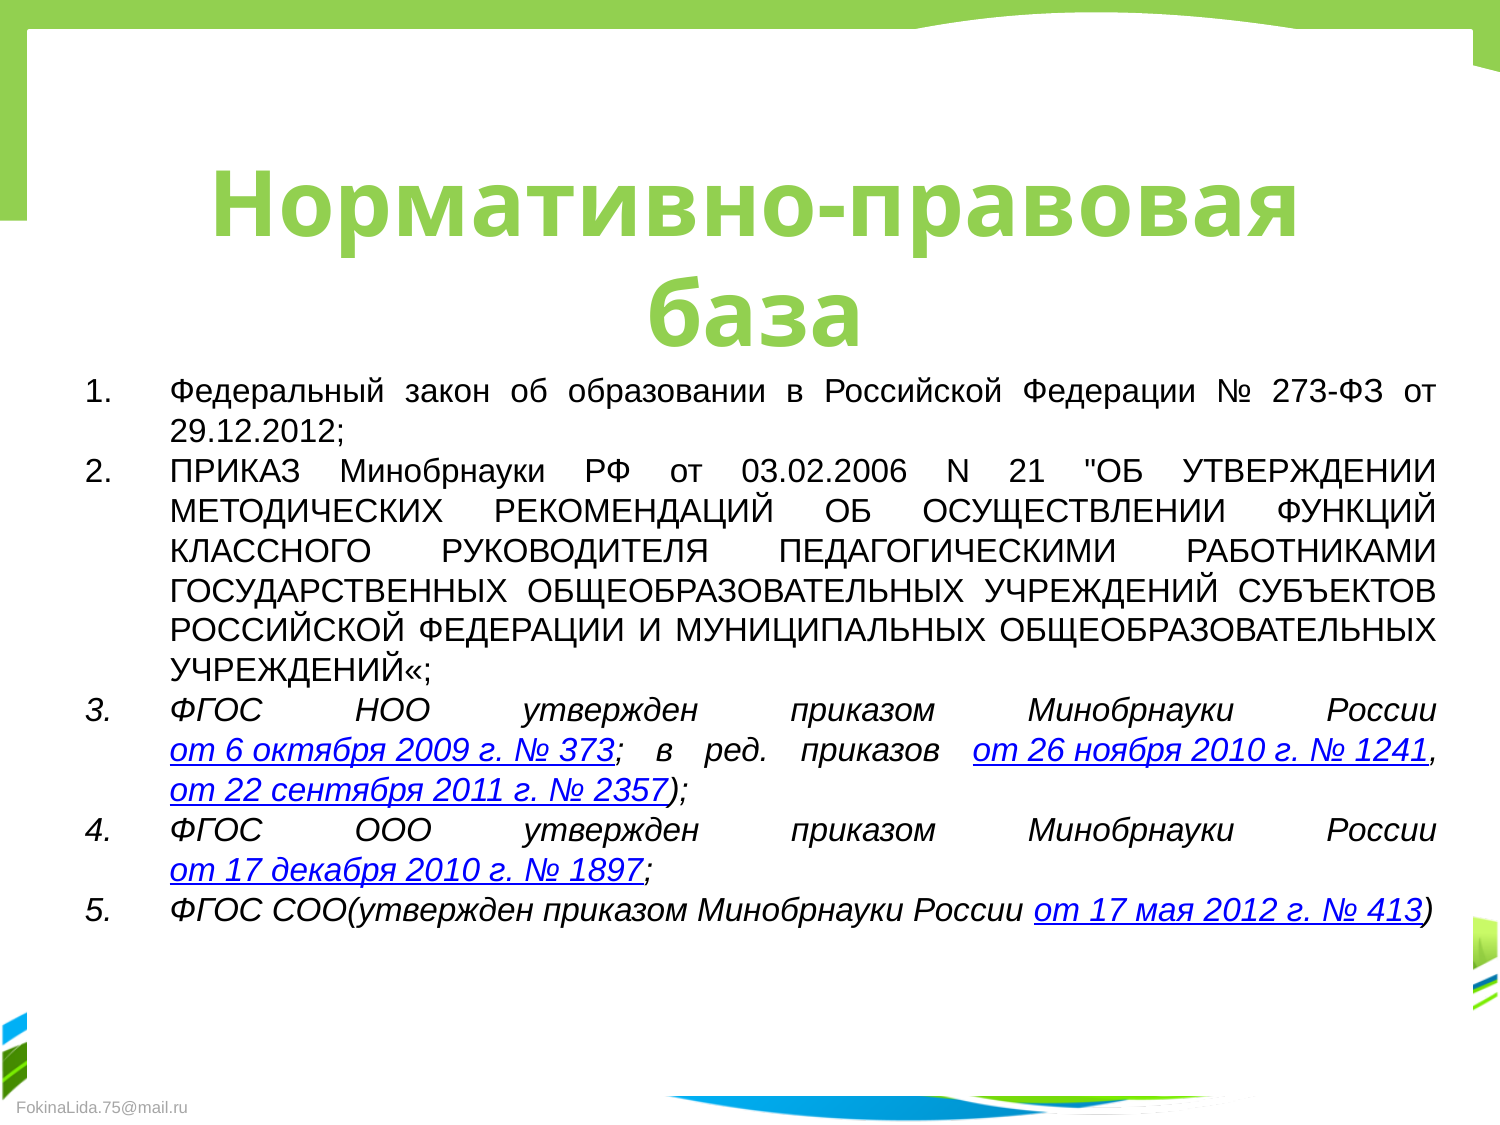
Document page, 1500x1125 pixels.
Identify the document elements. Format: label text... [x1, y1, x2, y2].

subtitle Федеральный закон об образовании в Российской Федерации № 273-ФЗ от 29.12.2012; ПРИКАЗ Минобрнауки РФ от 03.02.2006 N 21 "ОБ УТВЕРЖДЕНИИ МЕТОДИЧЕСКИХ РЕКОМЕНДАЦИЙ ОБ ОСУЩЕСТВЛЕНИИ ФУНКЦИЙ КЛАССНОГО РУКОВОДИТЕЛЯ ПЕДАГОГИЧЕСКИМИ РАБОТНИКАМИ ГОСУДАРСТВЕННЫХ ОБЩЕОБРАЗОВАТЕЛЬНЫХ УЧРЕЖДЕНИЙ СУБЪЕКТОВ РОССИЙСКОЙ ФЕДЕРАЦИИ И МУНИЦИПАЛЬНЫХ ОБЩЕОБРАЗОВАТЕЛЬНЫХ УЧРЕЖДЕНИЙ«; ФГОС НОО утвержден приказом Минобрнауки России от 6 октября 2009 г. № 373; в ред. приказов от 26 ноября 2010 г. № 1241, от 22 сентября 2011 г. № 2357); ФГОС ООО утвержден приказом Минобрнауки России от 17 декабря 2010 г. № 1897; ФГОС СОО(утвержден приказом Минобрнауки России от 17 мая 2012 г. № 413) [70, 361, 1454, 1008]
picture [0, 668, 1500, 1125]
title Нормативно-правовая база [100, 137, 1411, 361]
